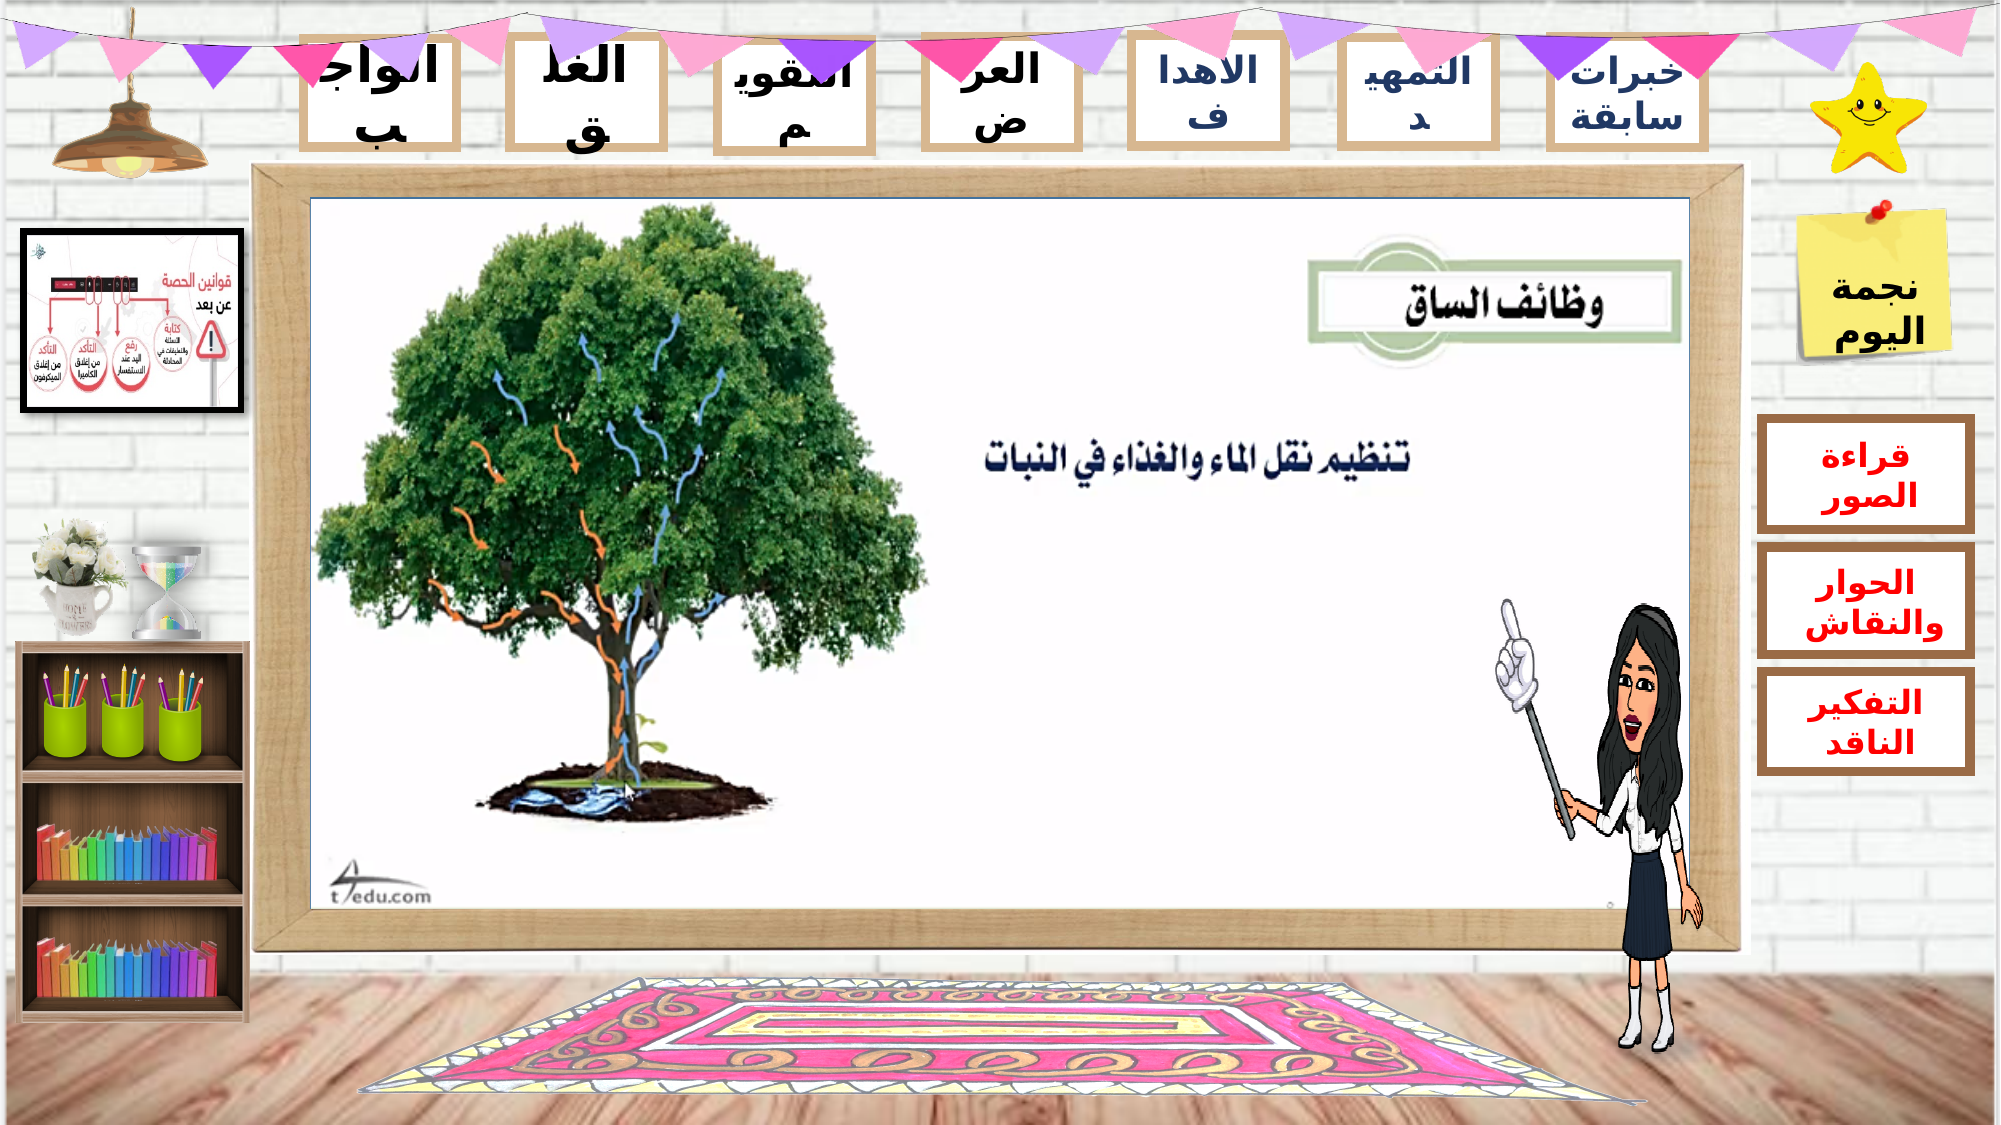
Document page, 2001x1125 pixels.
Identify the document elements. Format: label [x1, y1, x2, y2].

picture [0, 0, 2000, 1125]
text_box [1762, 418, 1971, 772]
